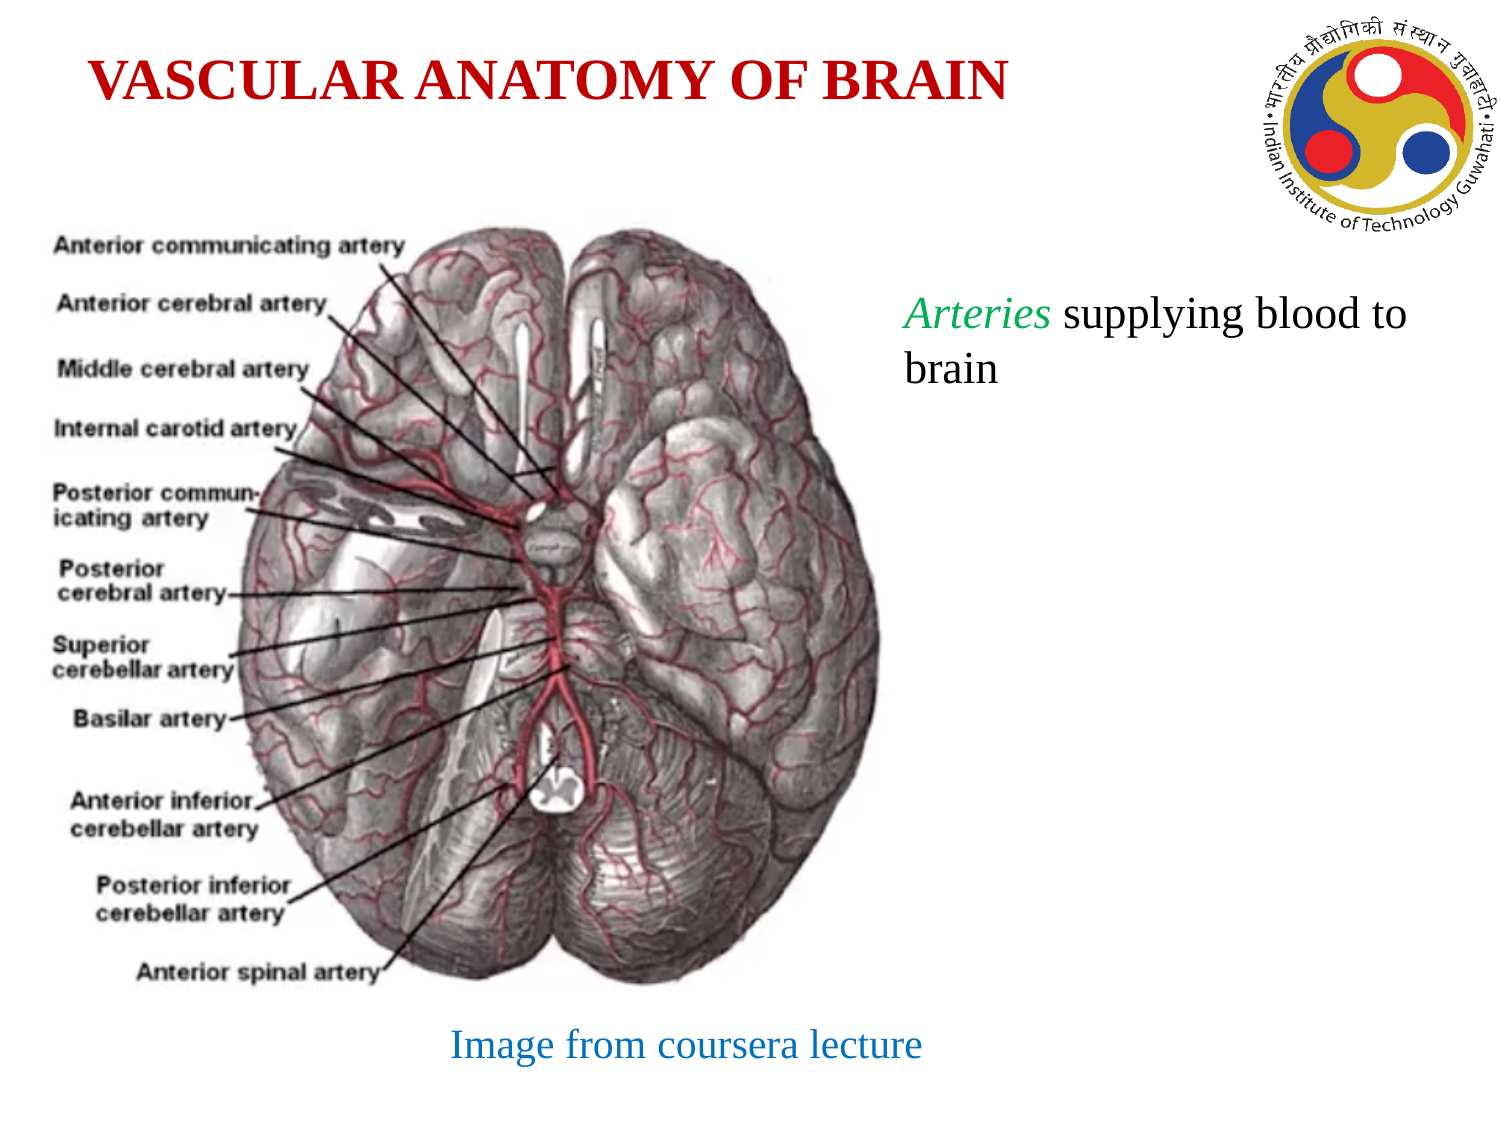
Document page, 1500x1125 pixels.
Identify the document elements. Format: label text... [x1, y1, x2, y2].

text_box VASCULAR ANATOMY OF BRAIN [58, 33, 1086, 119]
text_box Arteries supplying blood to brain [894, 274, 1499, 400]
text_box Image from coursera lecture [330, 1008, 1043, 1074]
picture [1255, 12, 1500, 238]
picture [24, 199, 891, 993]
